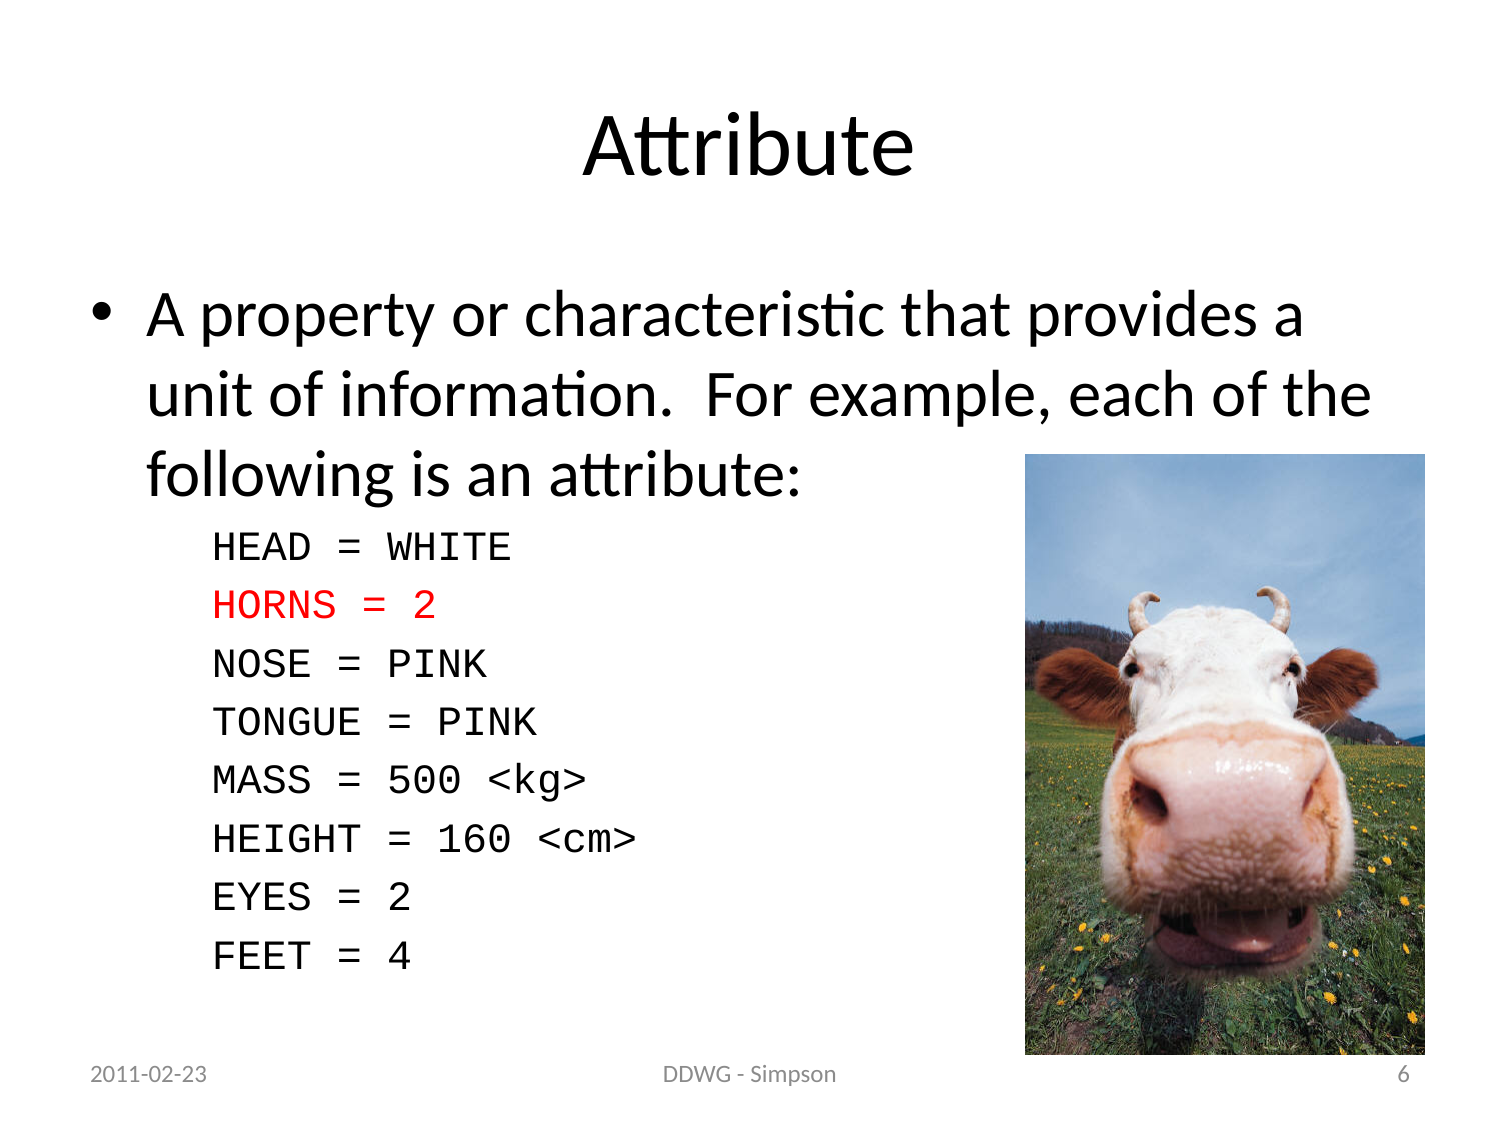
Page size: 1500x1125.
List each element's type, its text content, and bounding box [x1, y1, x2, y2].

list A property or characteristic that provides a unit of information. For example, each of the following is an attribute: HEAD = WHITE HORNS = 2 NOSE = PINK TONGUE = PINK MASS = 500 <kg> HEIGHT = 160 <cm> EYES = 2 FEET = 4 [75, 262, 1425, 1005]
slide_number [75, 1042, 425, 1103]
slide_number 6 [1074, 1062, 1425, 1103]
footer DDWG - Simpson [512, 1042, 988, 1103]
title Attribute [75, 45, 1425, 233]
picture [1024, 454, 1426, 1055]
